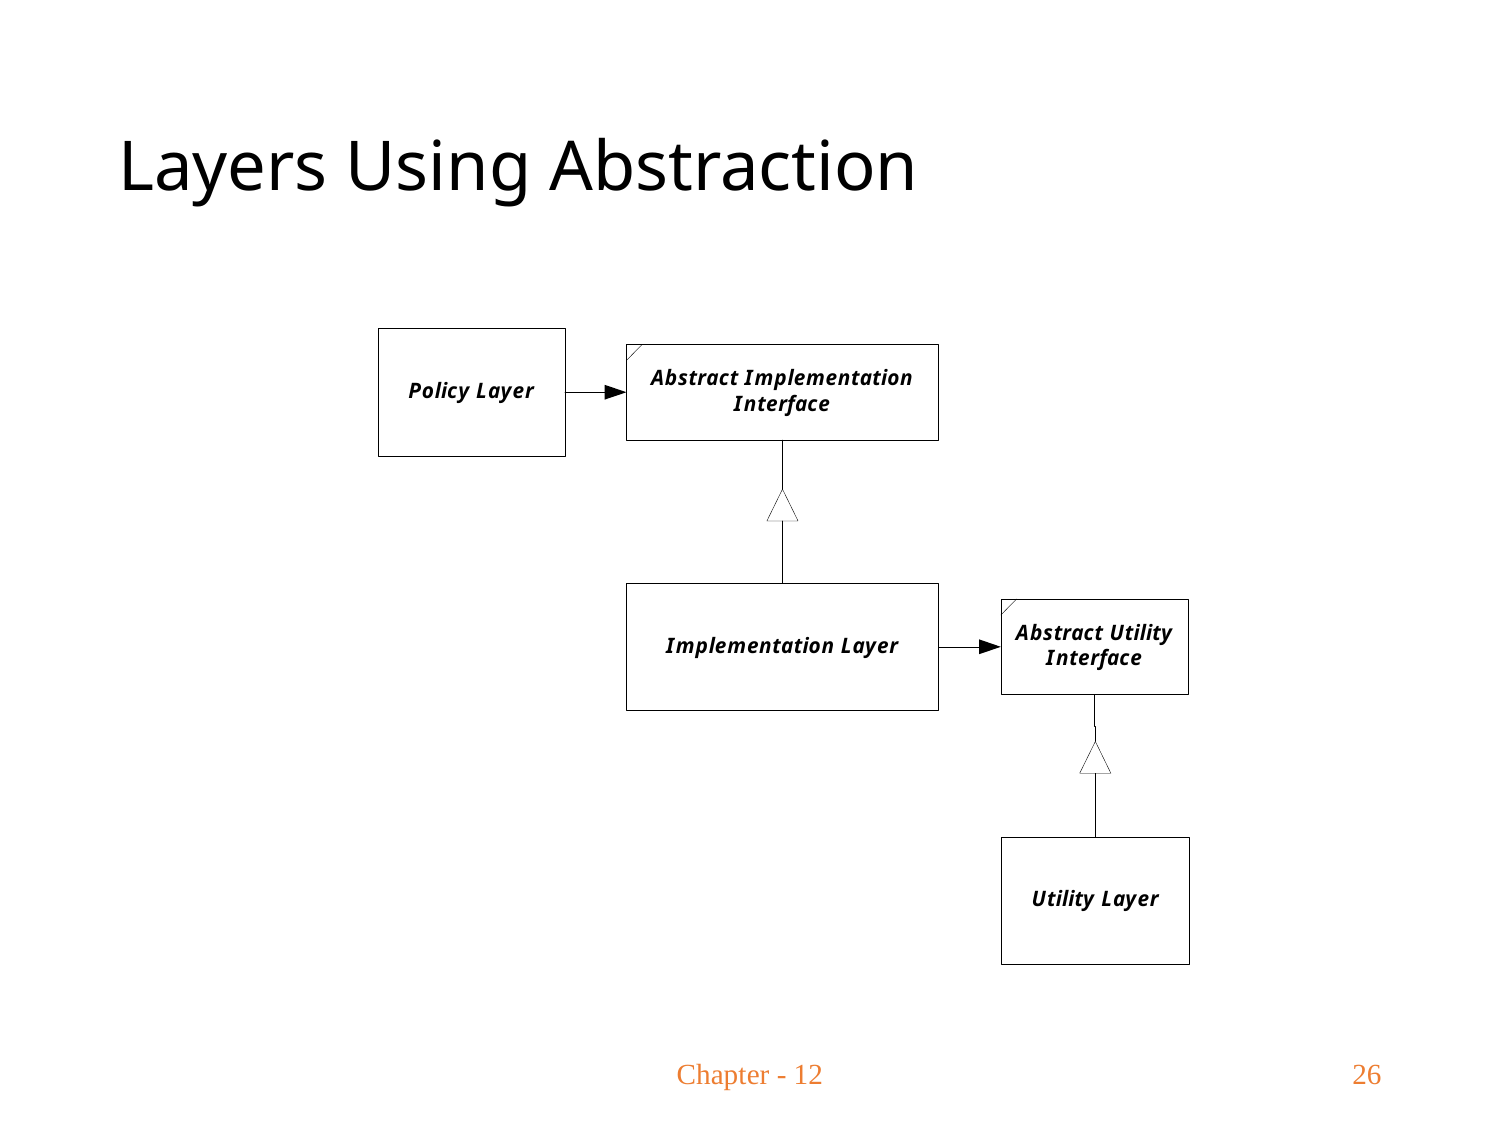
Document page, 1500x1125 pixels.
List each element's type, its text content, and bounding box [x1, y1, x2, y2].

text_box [374, 324, 1191, 966]
footer Chapter - 12 [496, 1042, 1004, 1103]
title Layers Using Abstraction [103, 59, 1397, 278]
slide_number 26 [1059, 1042, 1397, 1103]
